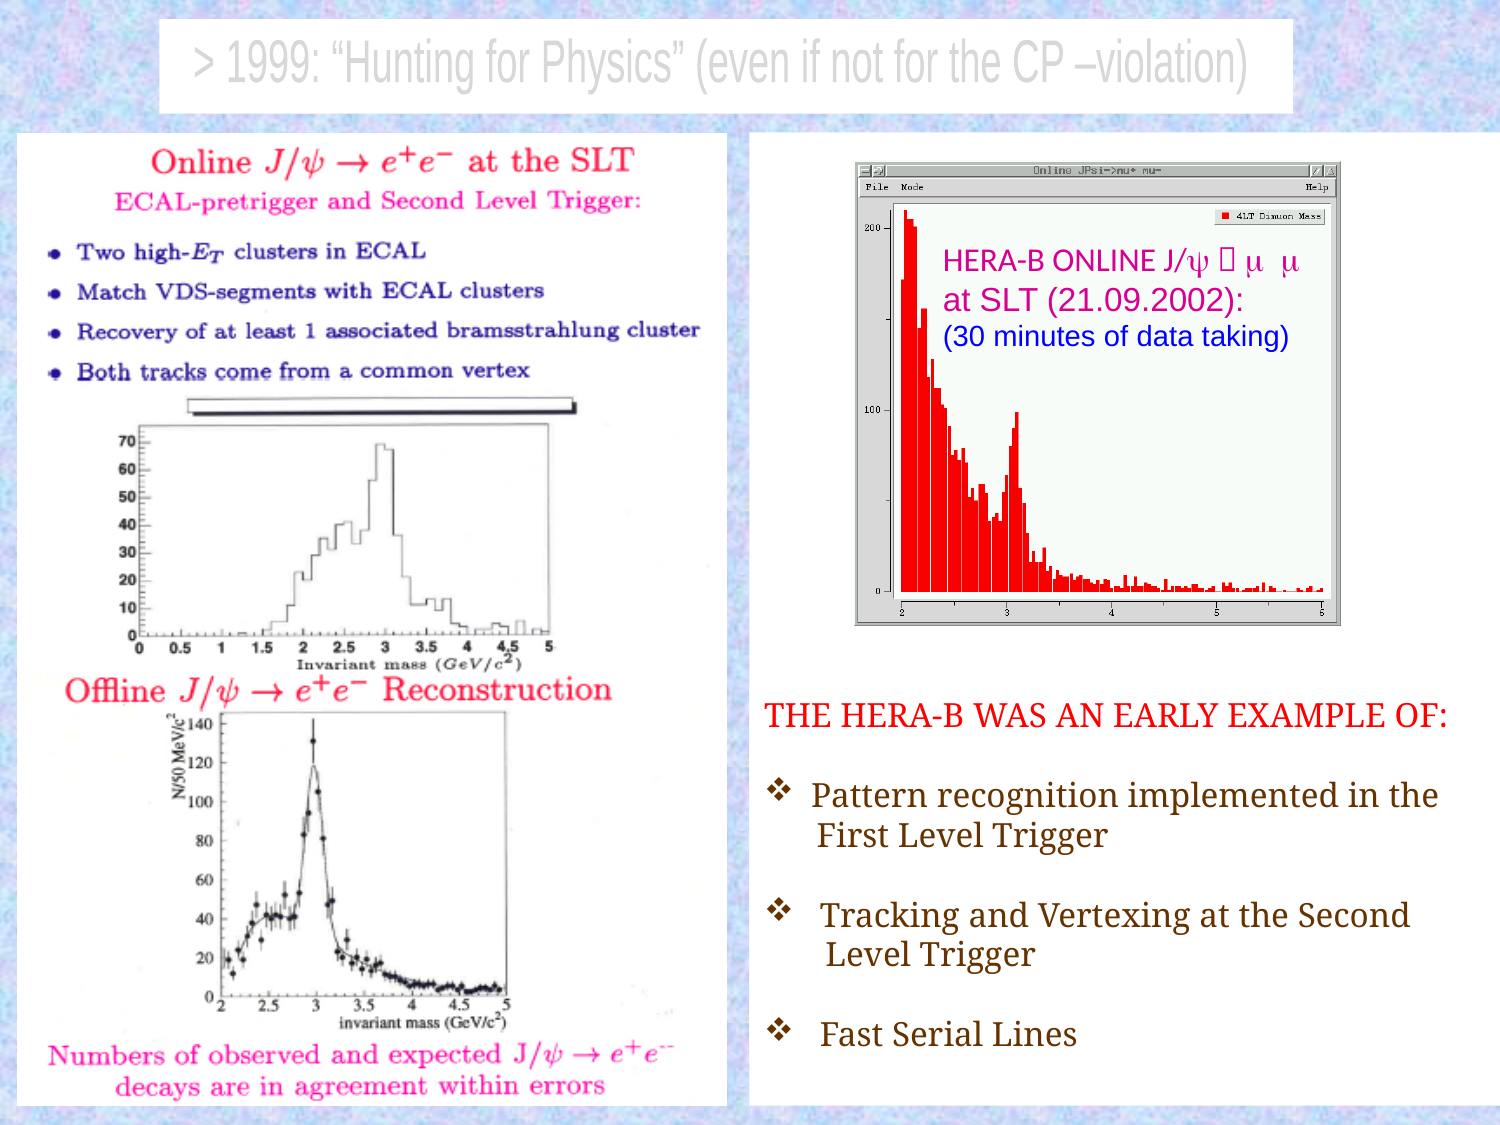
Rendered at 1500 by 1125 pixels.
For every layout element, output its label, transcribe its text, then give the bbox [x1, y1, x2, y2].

text_box THE HERA-B WAS AN EARLY EXAMPLE OF: Pattern recognition implemented in the First Level Trigger Tracking and Vertexing at the Second Level Trigger Fast Serial Lines [749, 686, 1500, 1061]
picture [0, 0, 1500, 1125]
picture [853, 160, 1341, 627]
text_box [747, 130, 1500, 1108]
text_box [159, 19, 1294, 114]
